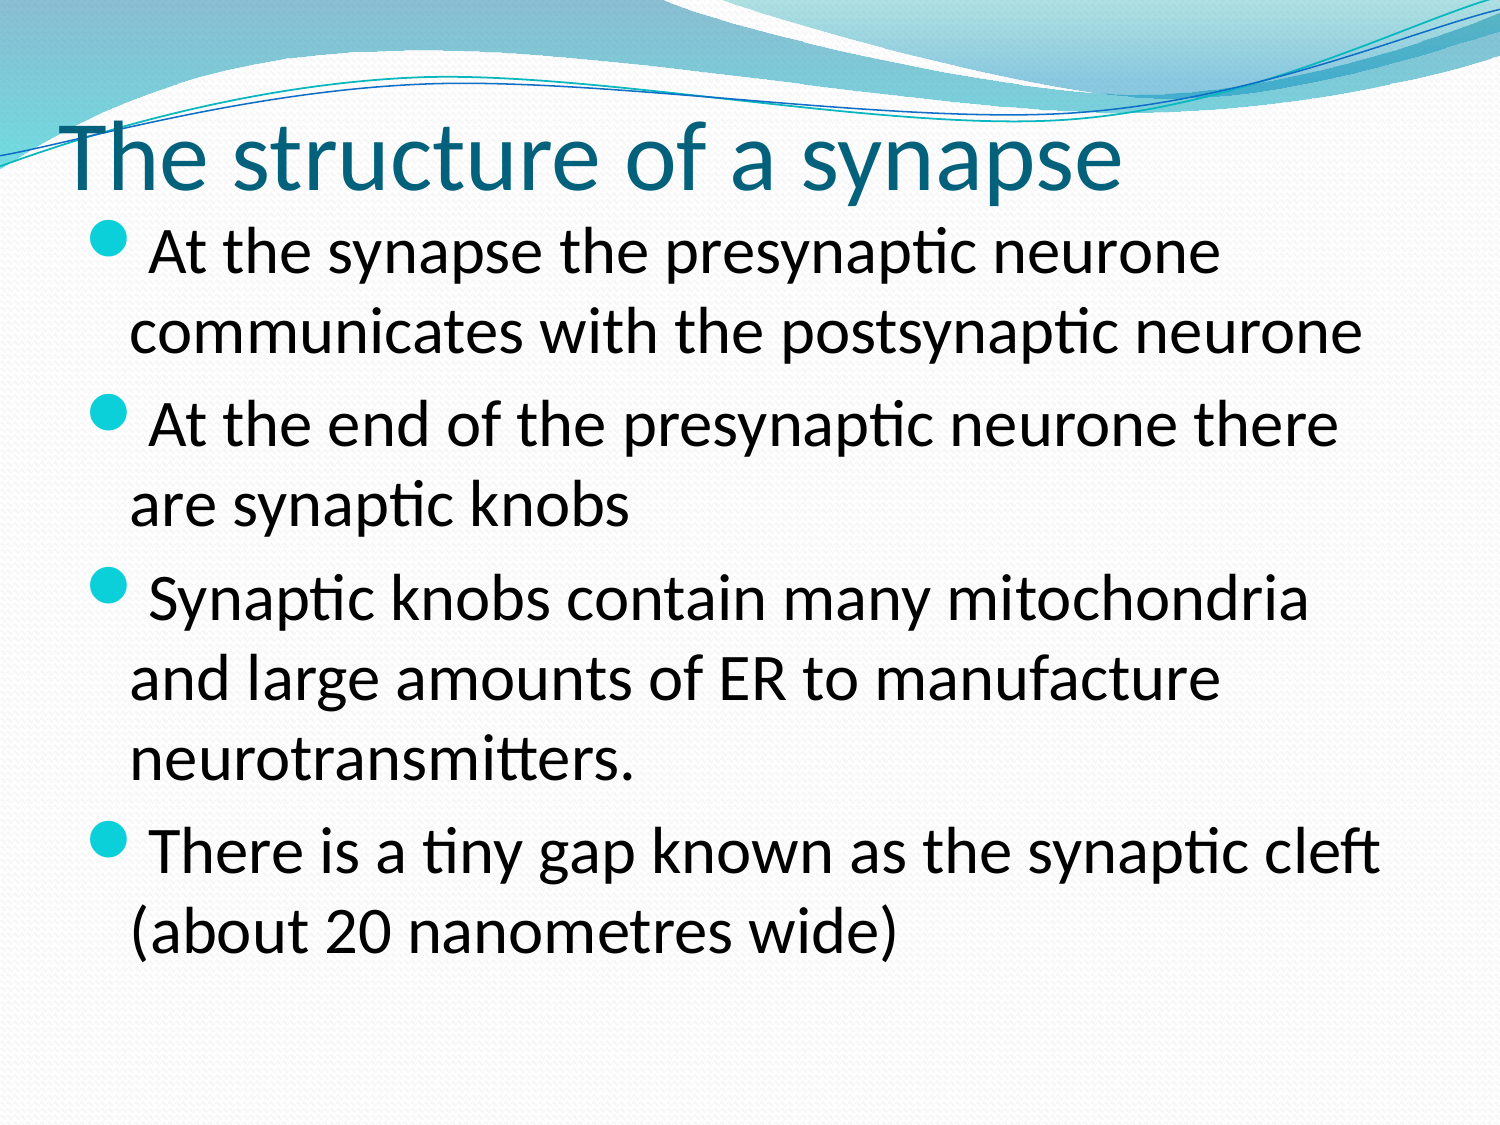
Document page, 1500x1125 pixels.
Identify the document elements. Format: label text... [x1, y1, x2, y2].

title The structure of a synapse [58, 23, 1409, 211]
list At the synapse the presynaptic neurone communicates with the postsynaptic neurone At the end of the presynaptic neurone there are synaptic knobs Synaptic knobs contain many mitochondria and large amounts of ER to manufacture neurotransmitters. There is a tiny gap known as the synaptic cleft (about 20 nanometres wide) [70, 199, 1421, 1125]
